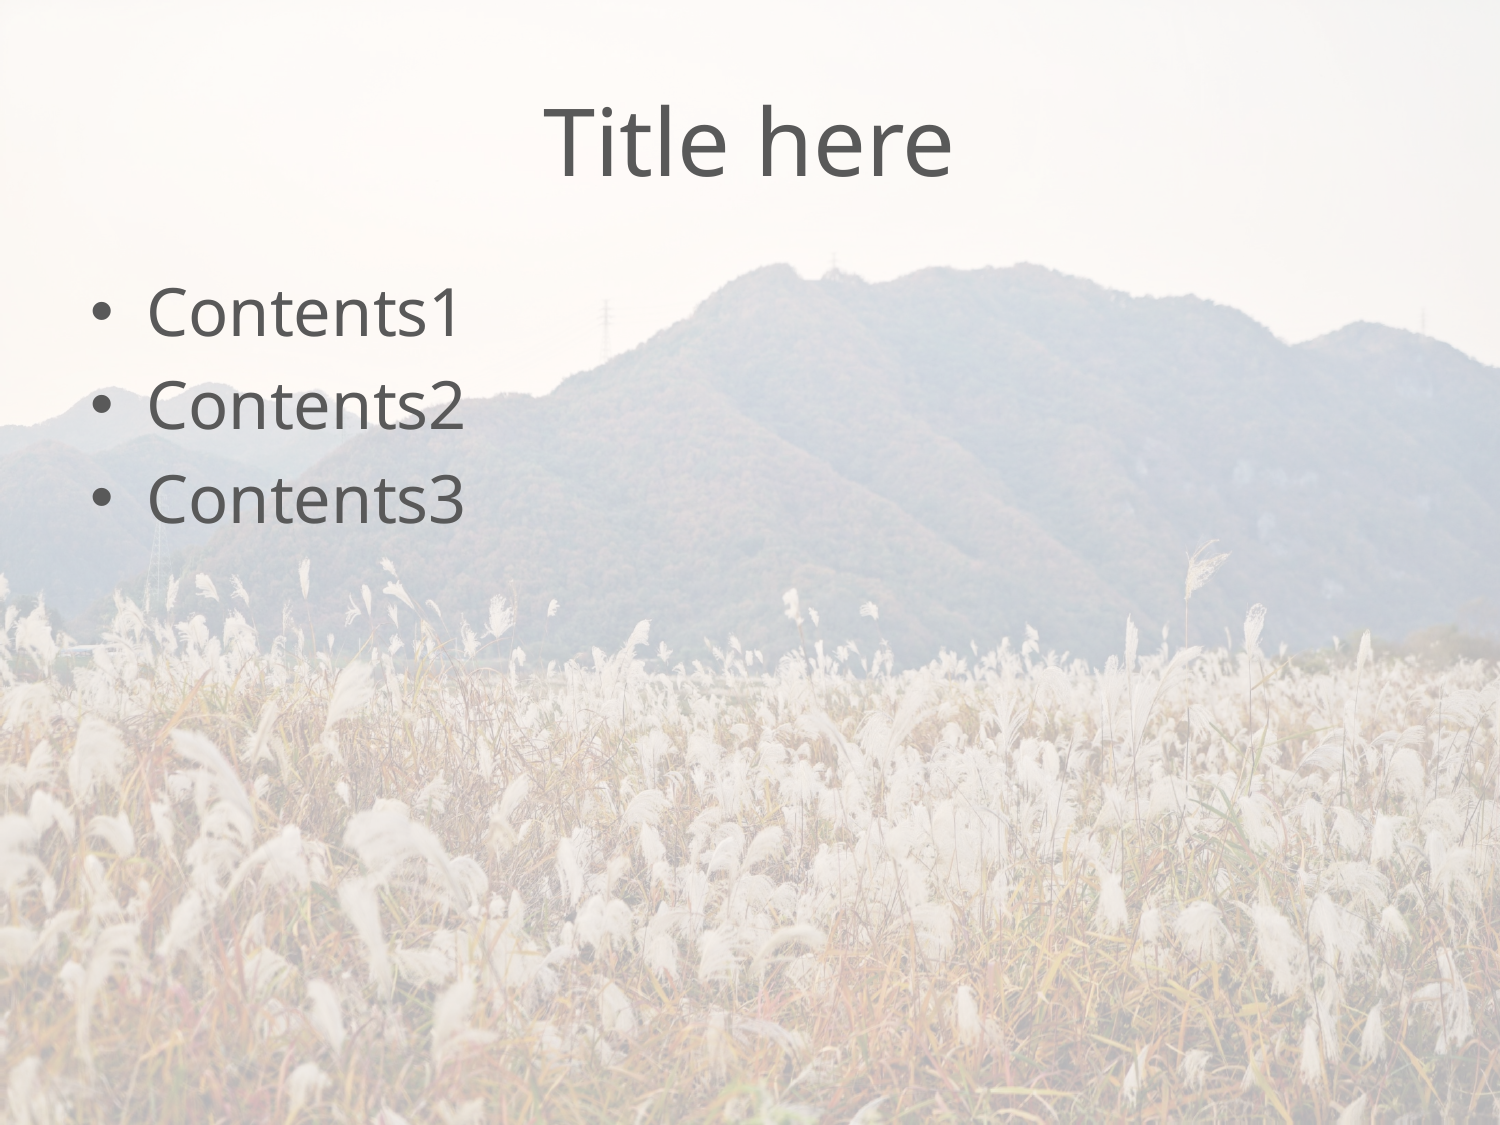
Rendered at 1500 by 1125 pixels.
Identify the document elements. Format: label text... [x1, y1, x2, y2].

list Contents1 Contents2 Contents3 [75, 262, 1425, 1005]
title Title here [75, 45, 1425, 233]
text_box [0, 0, 1500, 1125]
